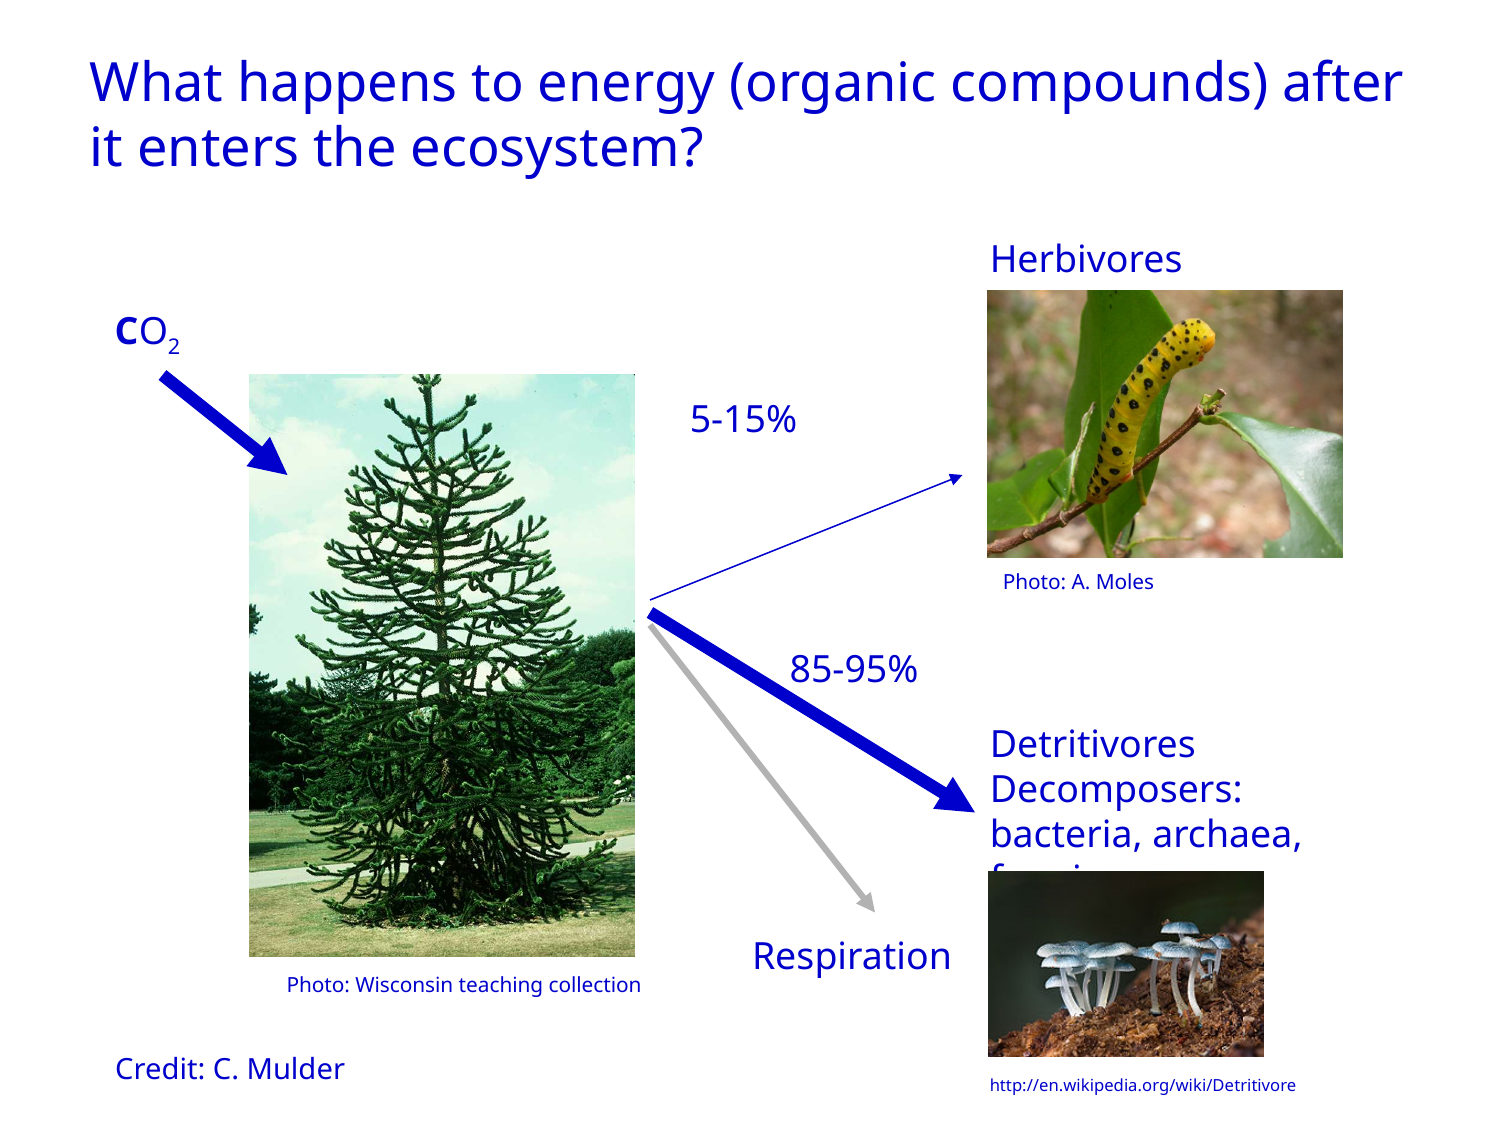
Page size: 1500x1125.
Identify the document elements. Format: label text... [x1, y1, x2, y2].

text_box [649, 473, 963, 601]
text_box 85-95% [774, 637, 988, 698]
text_box Herbivores [974, 227, 1275, 288]
picture [987, 290, 1344, 558]
picture [249, 374, 635, 958]
text_box 5-15% [675, 387, 863, 448]
text_box http://en.wikipedia.org/wiki/Detritivore [974, 1066, 1363, 1102]
text_box [788, 698, 975, 813]
text_box [649, 624, 875, 913]
text_box Photo: A. Moles [988, 570, 1289, 601]
text_box Detritivores Decomposers: bacteria, archaea, fungi [975, 712, 1388, 908]
text_box CO2 [99, 299, 325, 366]
text_box Photo: Wisconsin teaching collection [271, 964, 710, 1004]
title What happens to energy (organic compounds) after it enters the ecosystem? [75, 37, 1425, 188]
slide_number Credit: C. Mulder [100, 1042, 426, 1103]
picture [988, 870, 1265, 1058]
text_box Respiration [737, 924, 982, 985]
